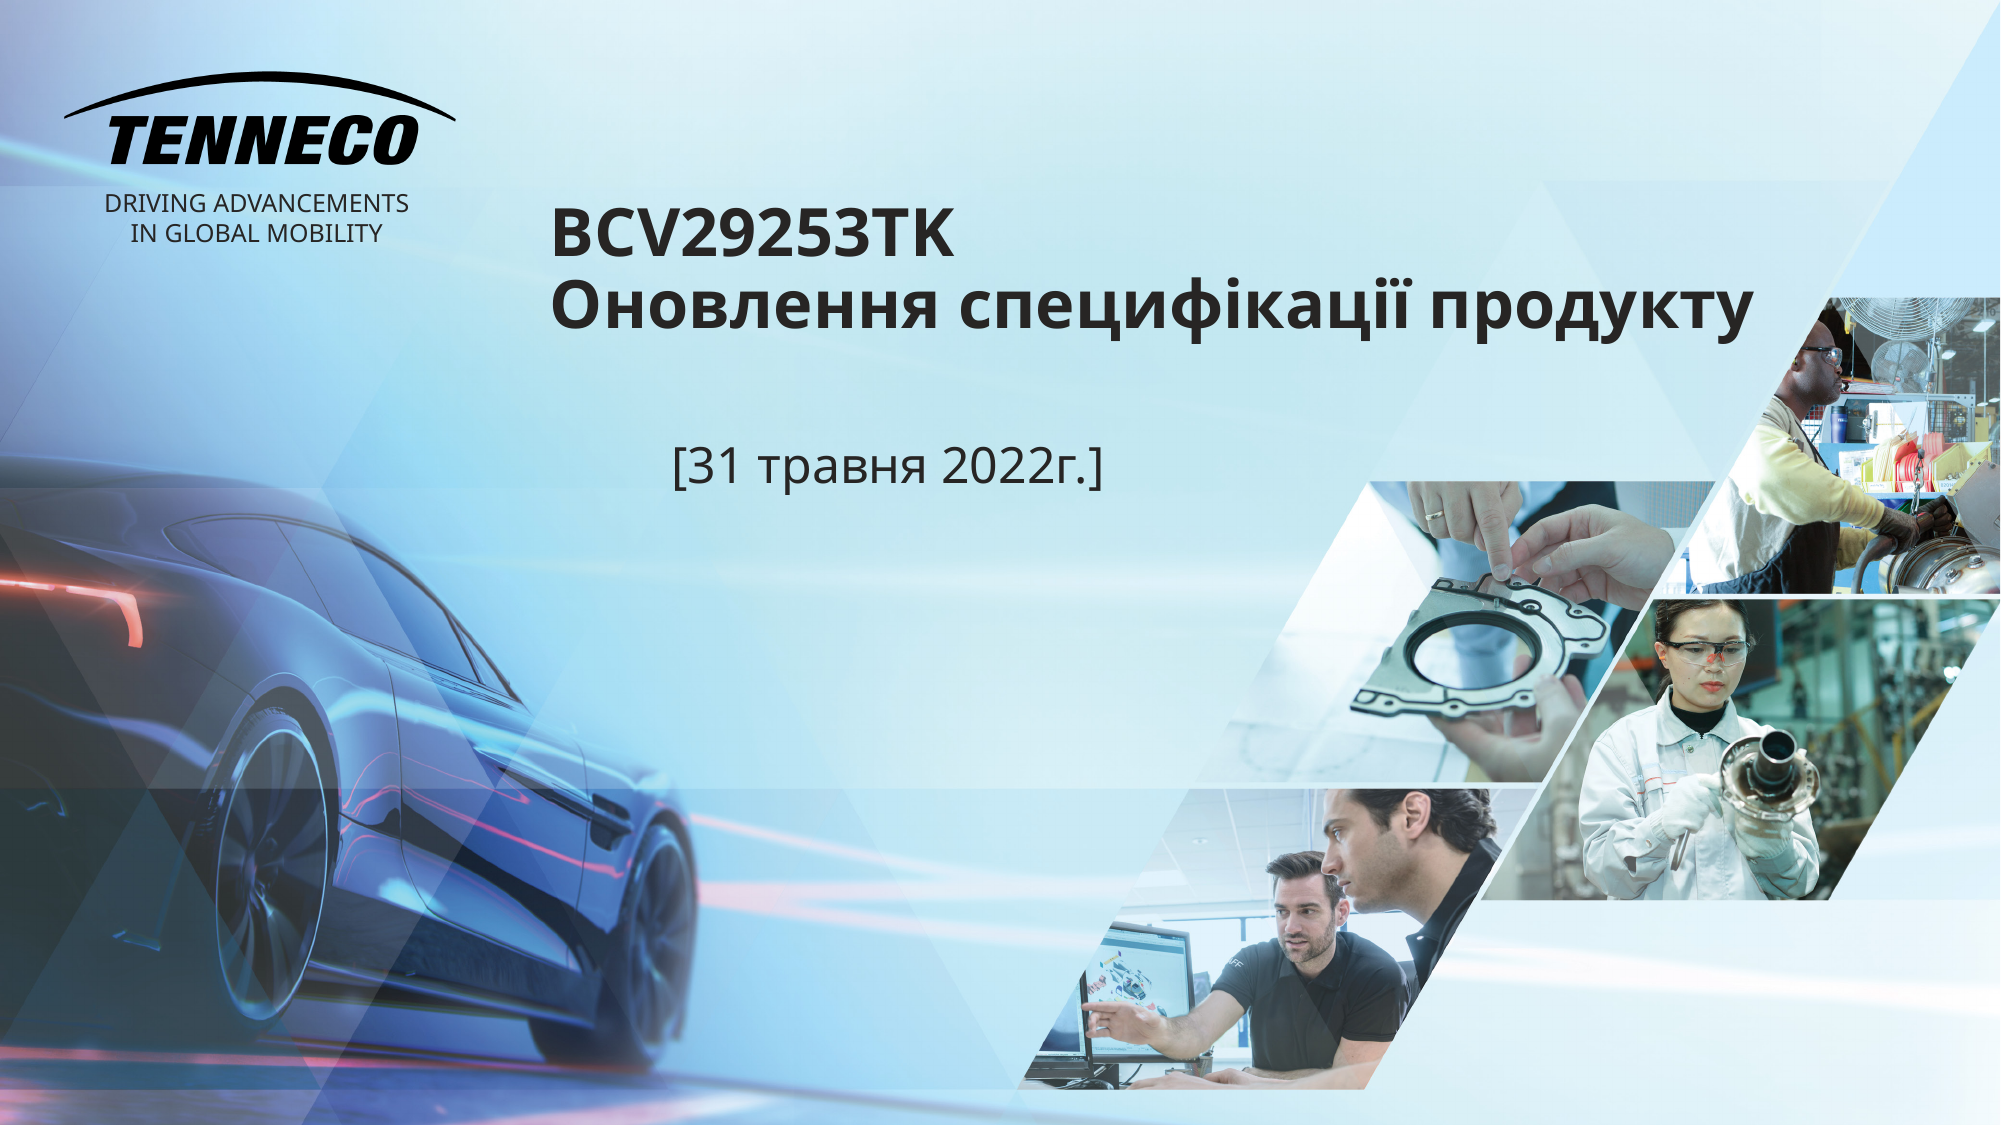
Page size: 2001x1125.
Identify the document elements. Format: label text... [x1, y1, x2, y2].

text_box [31 травня 2022г.] [656, 426, 1133, 501]
title BCV29253TK Оновлення специфікації продукту [549, 180, 1921, 363]
picture [0, 0, 2001, 1125]
